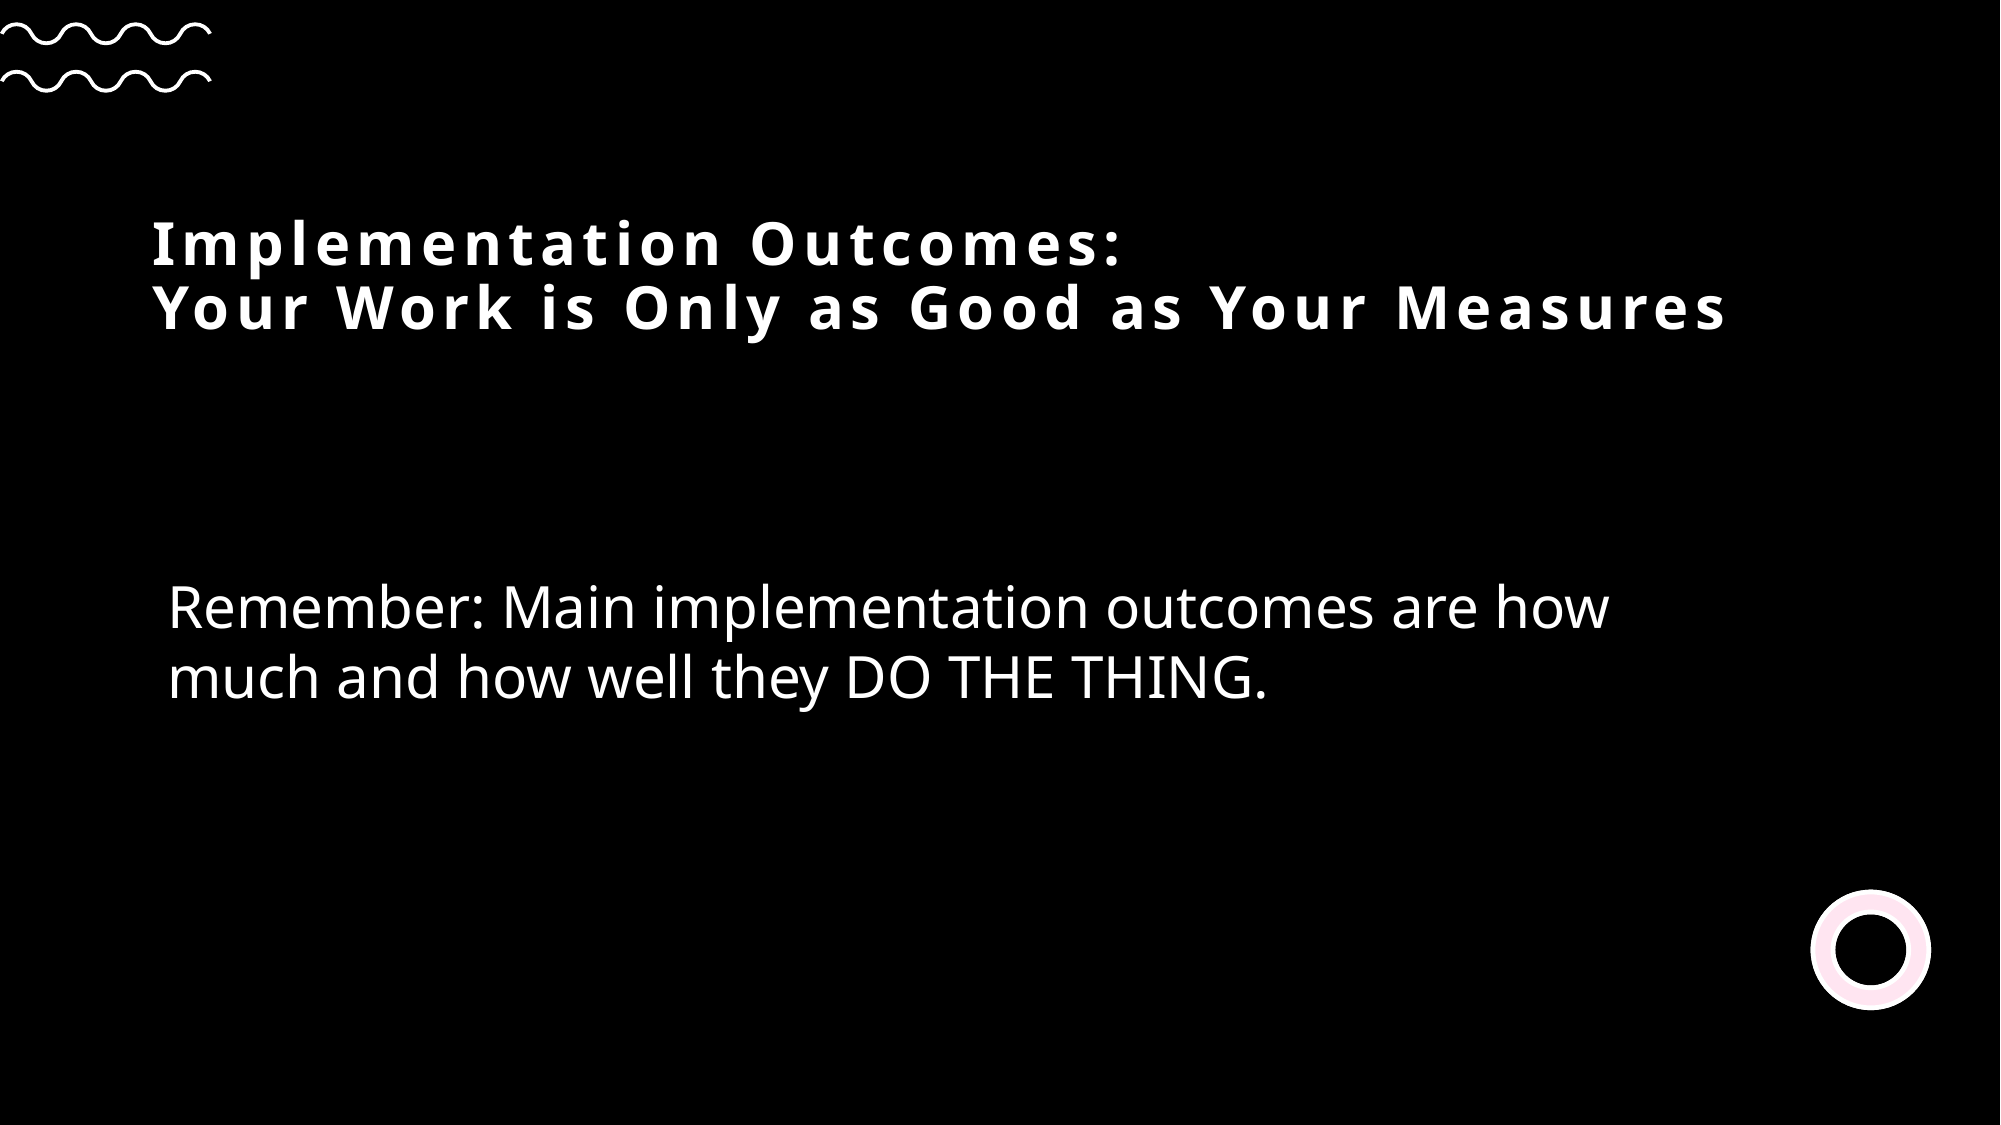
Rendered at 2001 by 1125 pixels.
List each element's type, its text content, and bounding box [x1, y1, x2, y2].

title Implementation Outcomes: Your Work is Only as Good as Your Measures [137, 186, 1863, 371]
text_box Remember: Main implementation outcomes are how much and how well they DO THE THING. [152, 562, 1722, 718]
